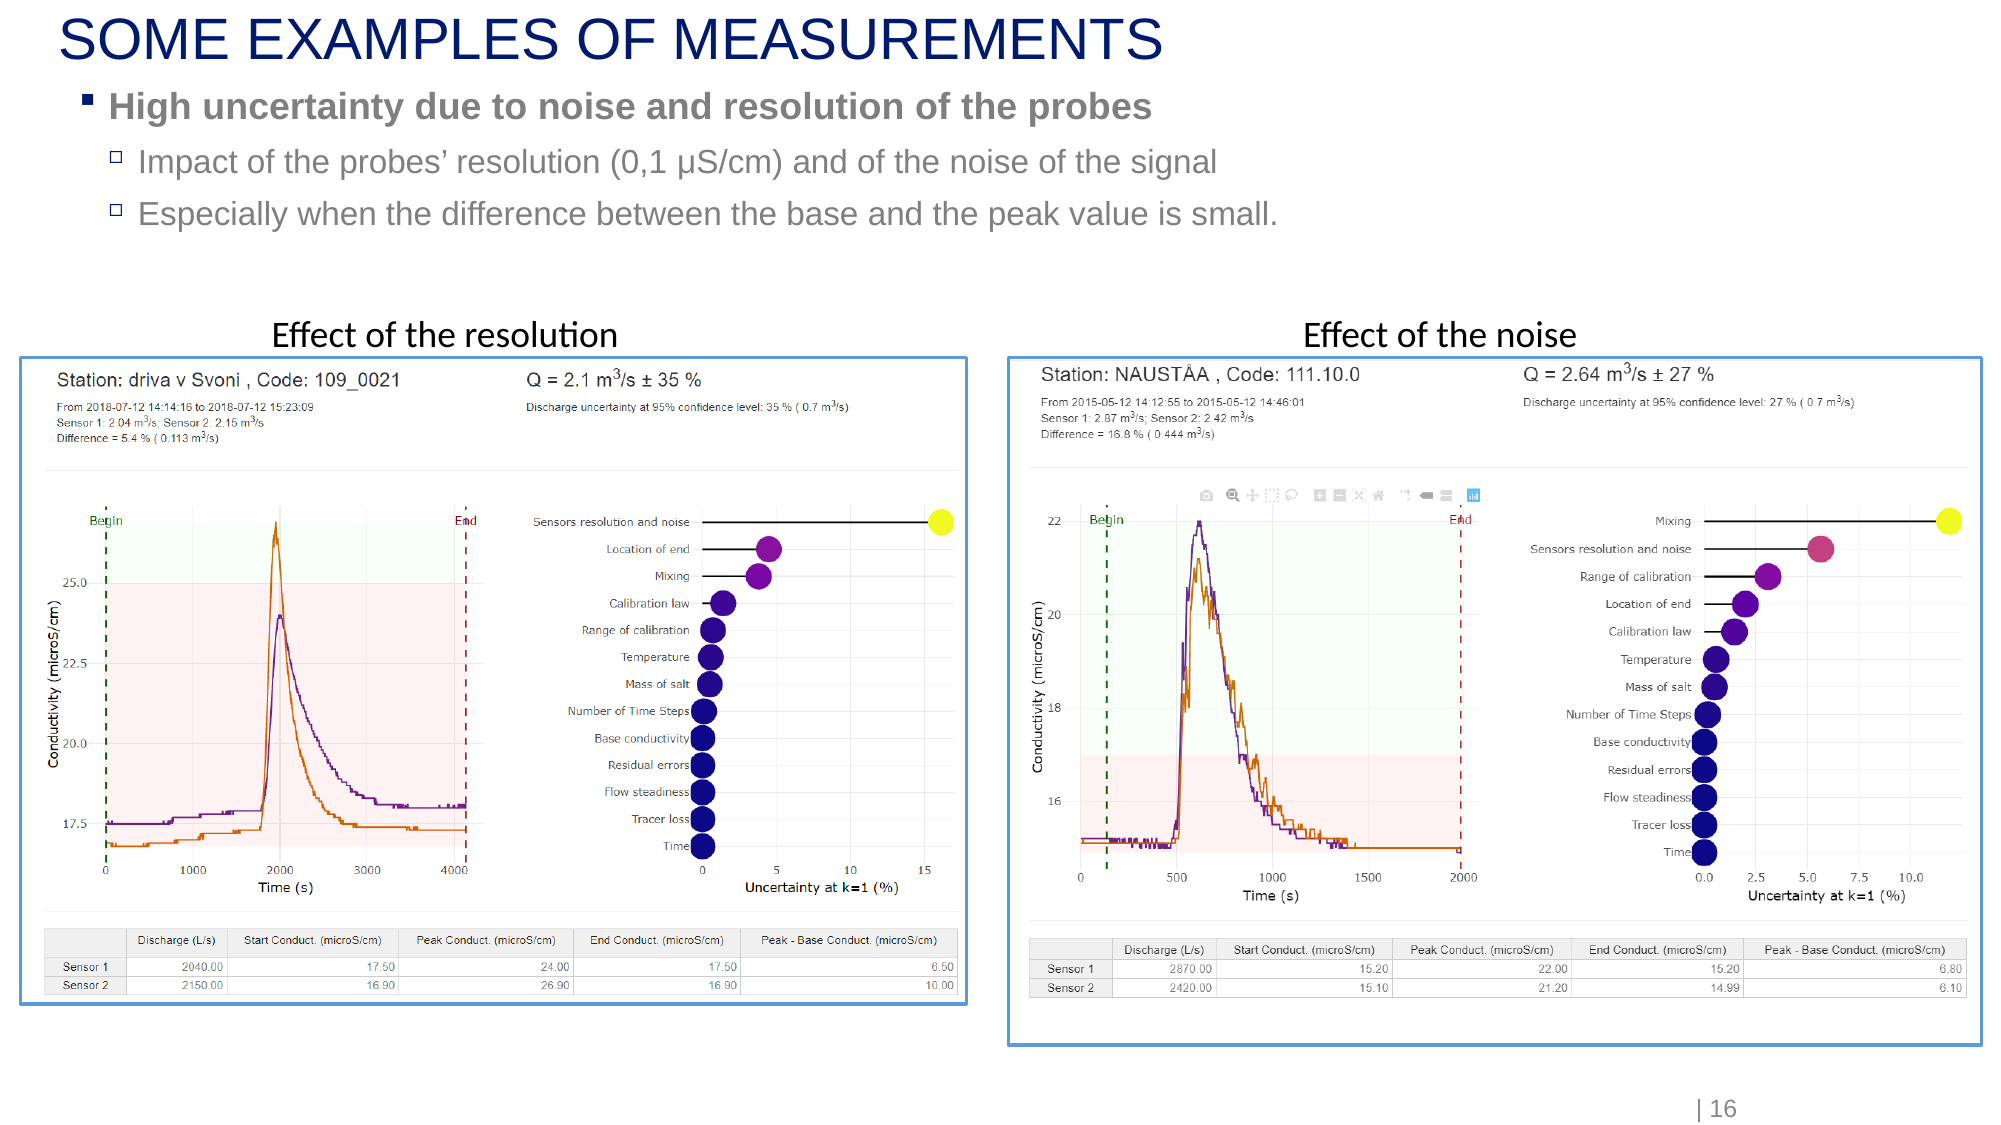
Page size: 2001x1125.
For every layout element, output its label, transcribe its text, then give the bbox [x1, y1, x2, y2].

picture [22, 358, 965, 1003]
text_box | 16 [1249, 1069, 1752, 1125]
text_box High uncertainty due to noise and resolution of the probes Impact of the probes’ resolution (0,1 μS/cm) and of the noise of the signal Especially when the difference between the base and the peak value is small. [73, 82, 1978, 1003]
text_box Effect of the noise [1165, 302, 1716, 358]
text_box Effect of the resolution [170, 302, 721, 358]
text_box Some examples of measurements [52, 1, 1980, 83]
picture [1009, 358, 1980, 1044]
